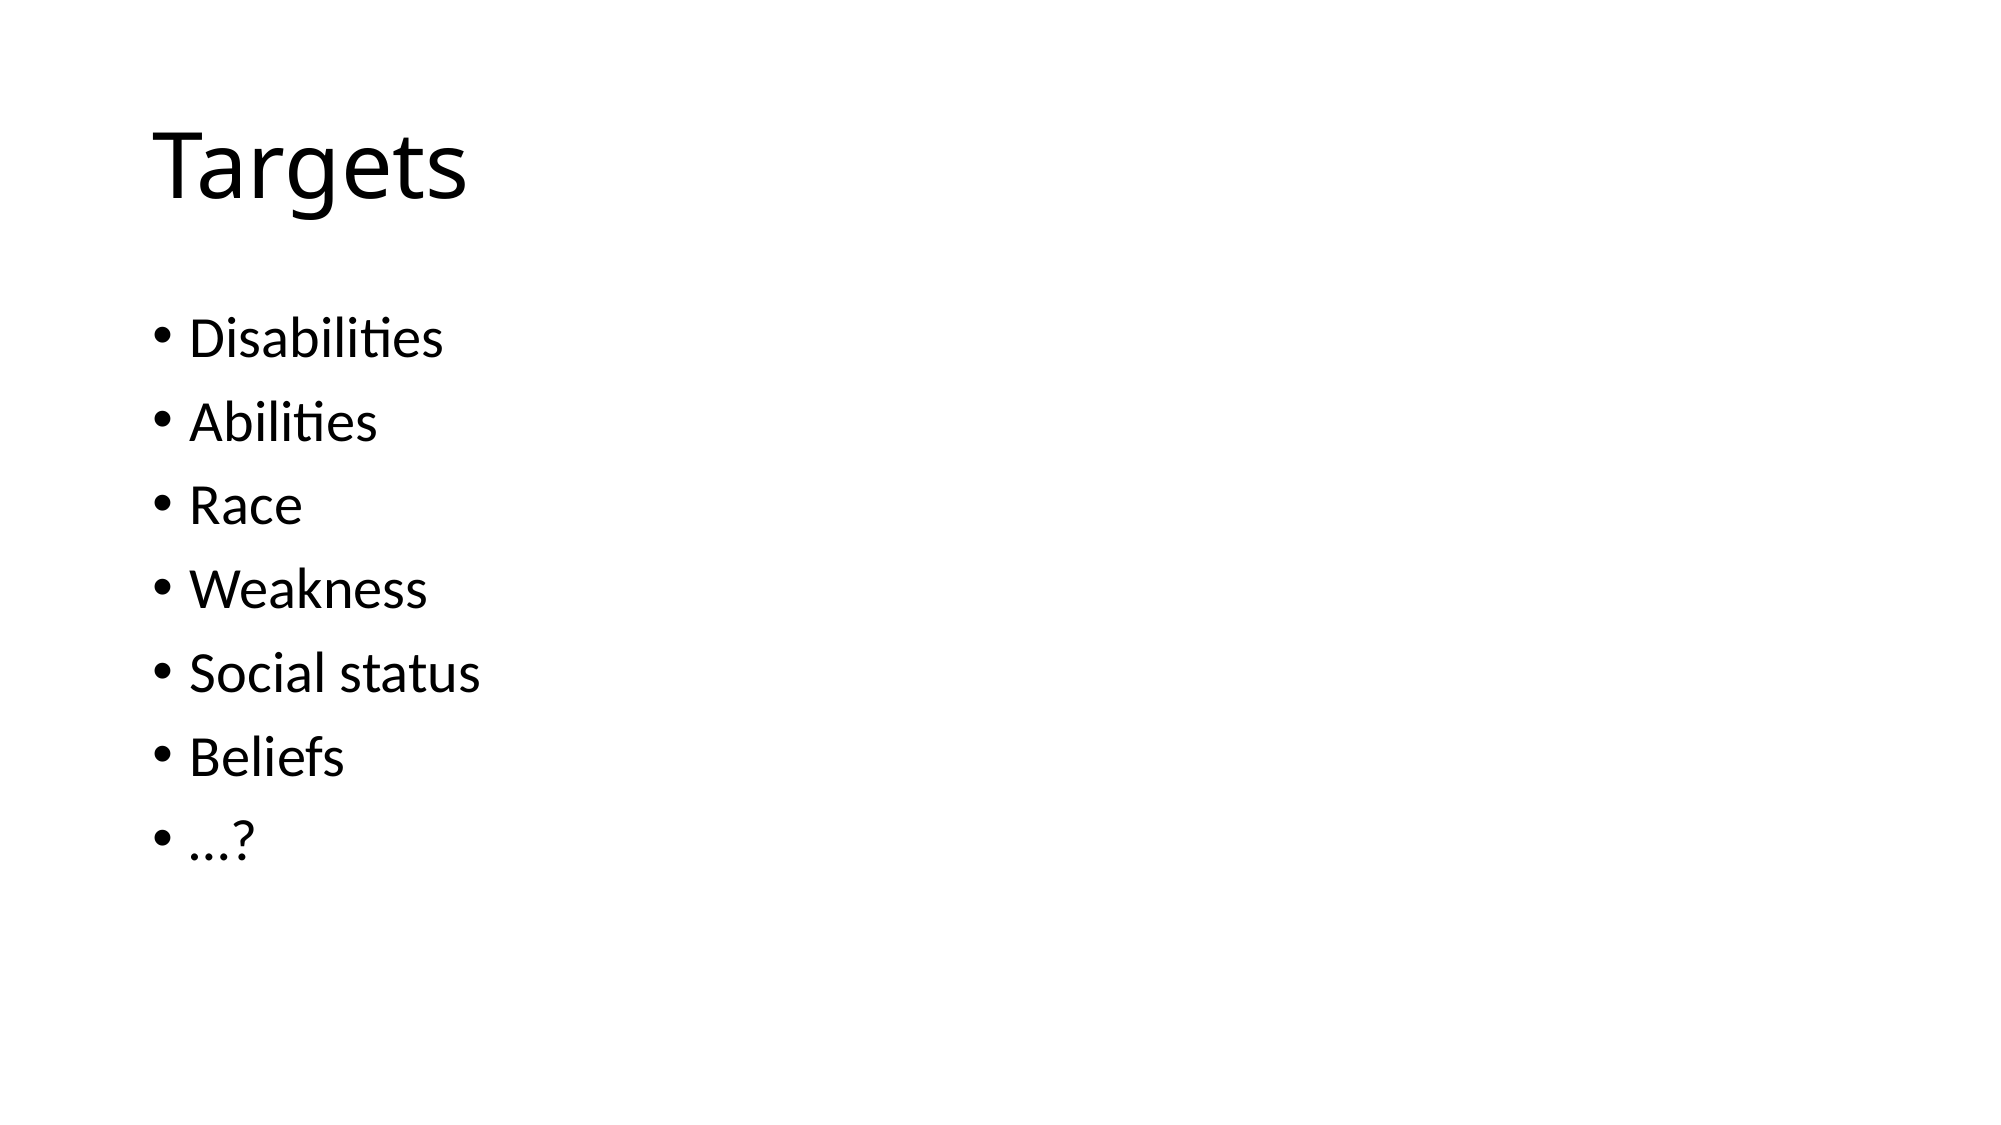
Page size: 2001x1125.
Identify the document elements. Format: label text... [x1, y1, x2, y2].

title Targets [137, 59, 1863, 278]
list Disabilities Abilities Race Weakness Social status Beliefs …? [137, 299, 1863, 1014]
